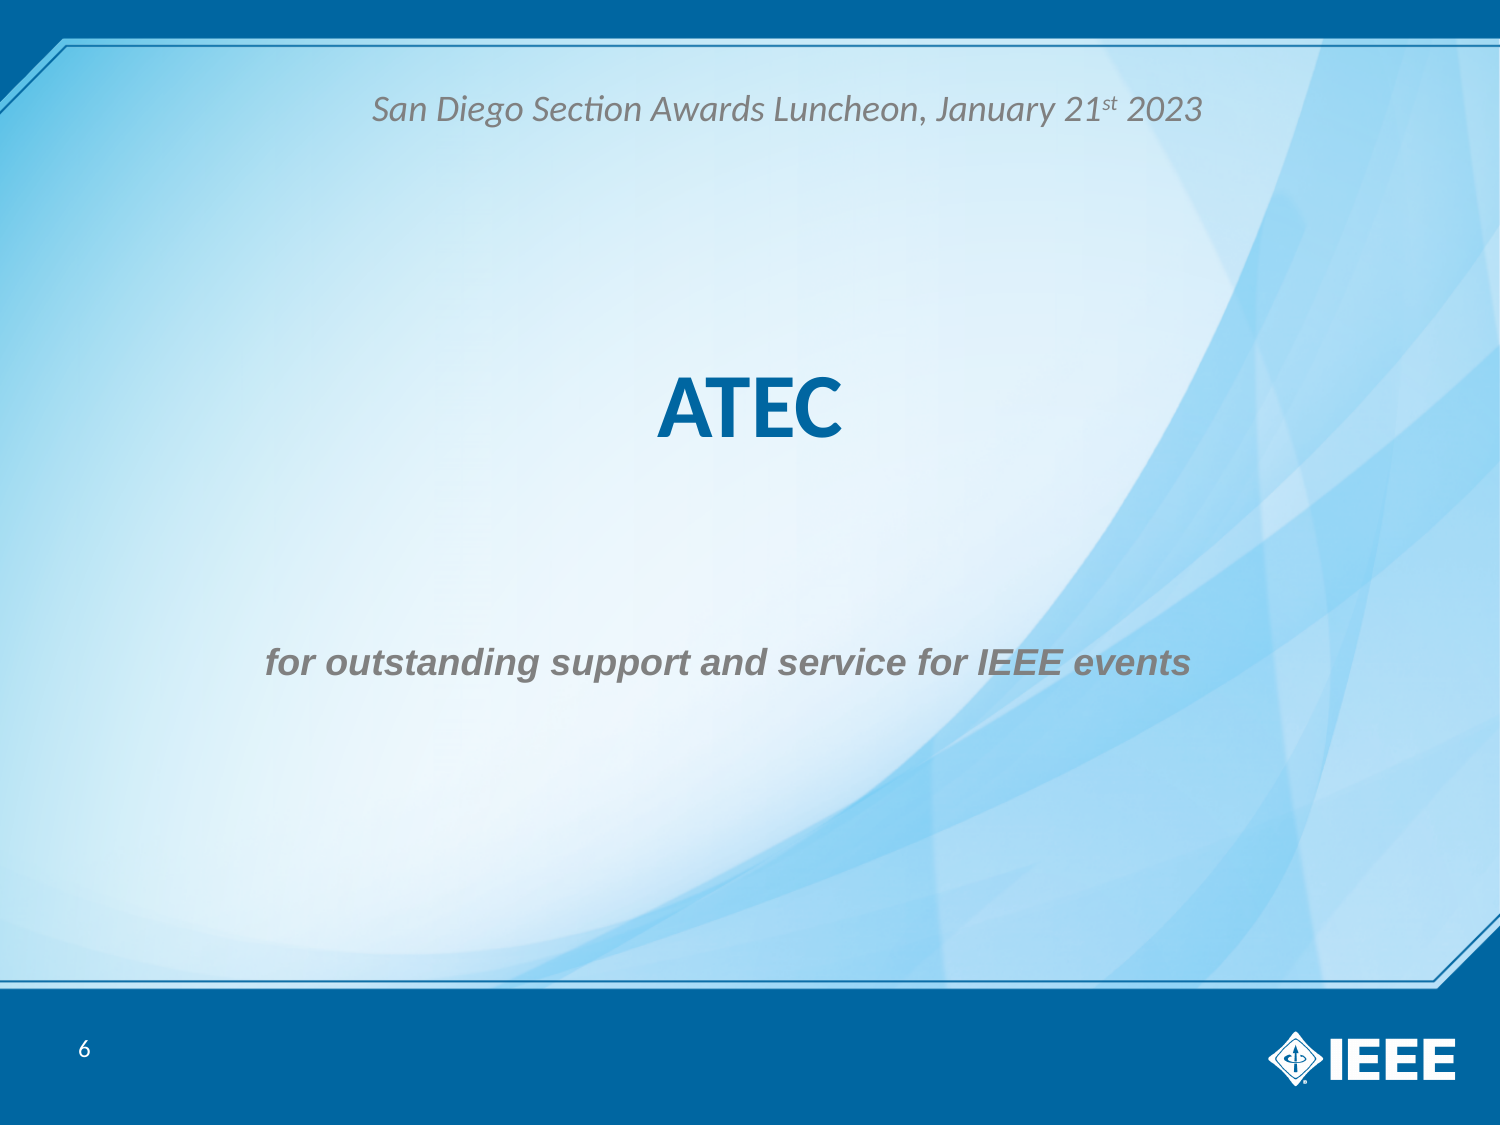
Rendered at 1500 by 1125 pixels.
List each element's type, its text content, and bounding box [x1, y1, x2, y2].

list for outstanding support and service for IEEE events [81, 635, 1376, 976]
picture [0, 0, 1500, 1125]
title ATEC [103, 329, 1397, 466]
text_box San Diego Section Awards Luncheon, January 21st 2023 [321, 77, 1253, 137]
slide_number 6 [63, 1017, 143, 1078]
